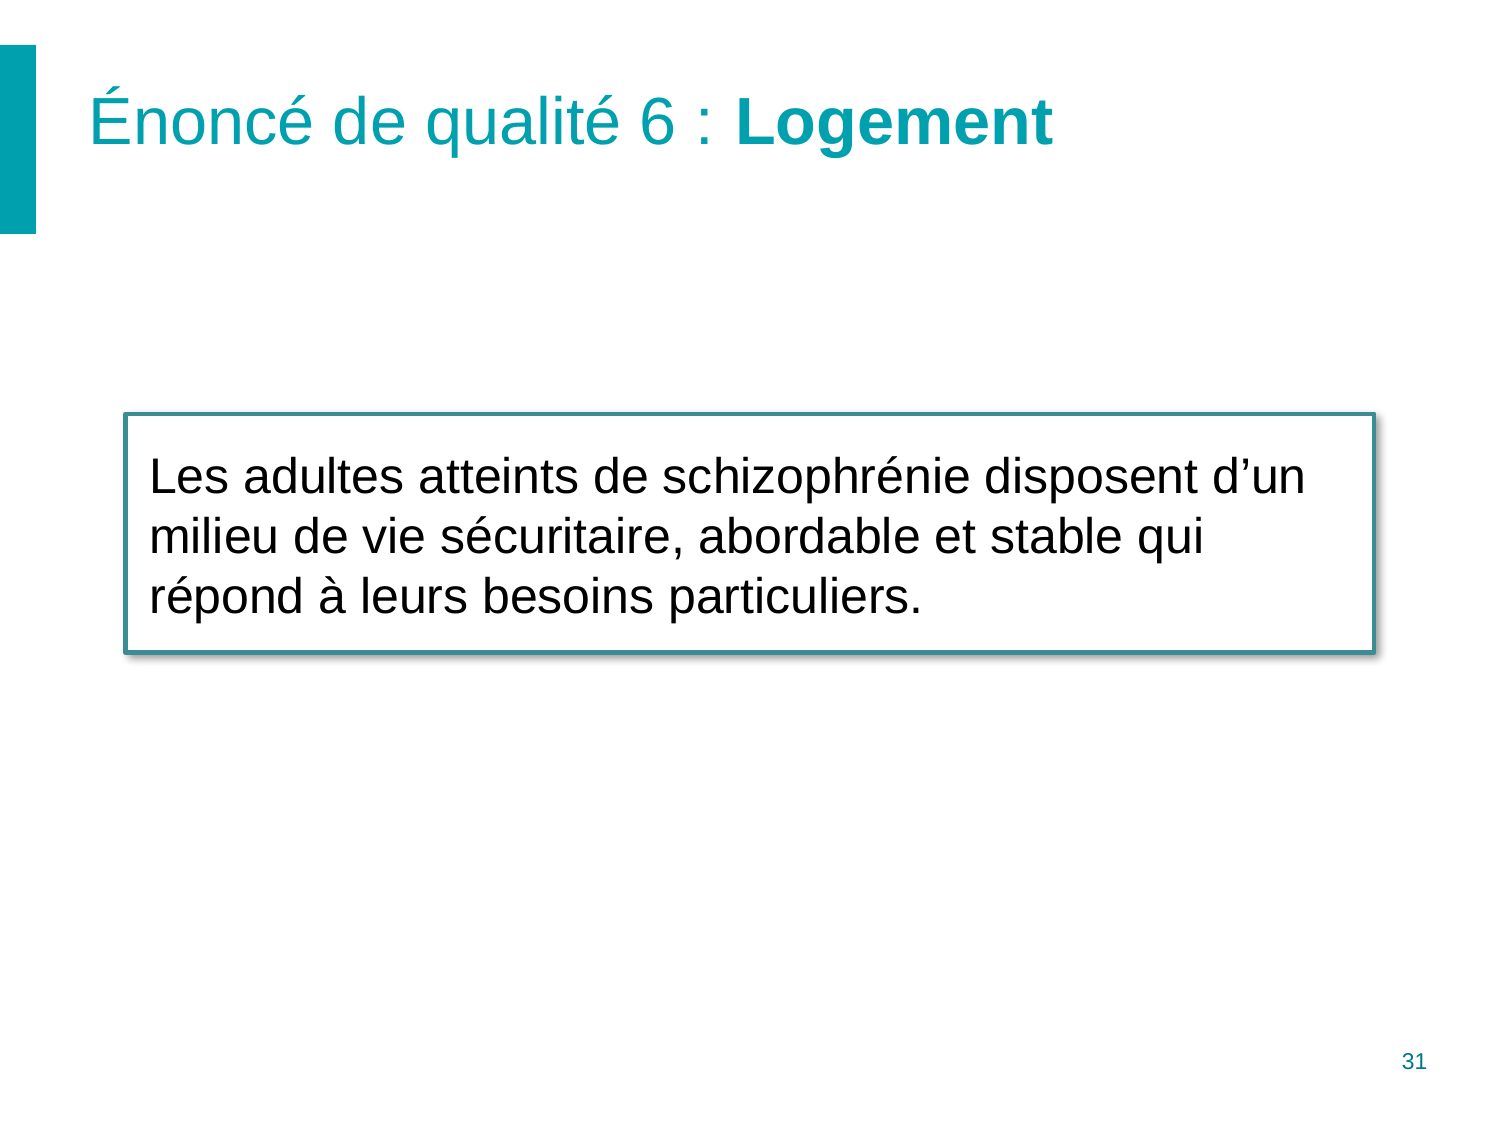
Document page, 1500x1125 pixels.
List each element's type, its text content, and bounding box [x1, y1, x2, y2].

title Énoncé de qualité 6 : Logement [73, 72, 1427, 264]
text_box Les adultes atteints de schizophrénie disposent d’un milieu de vie sécuritaire, abordable et stable qui répond à leurs besoins particuliers. [125, 413, 1375, 653]
